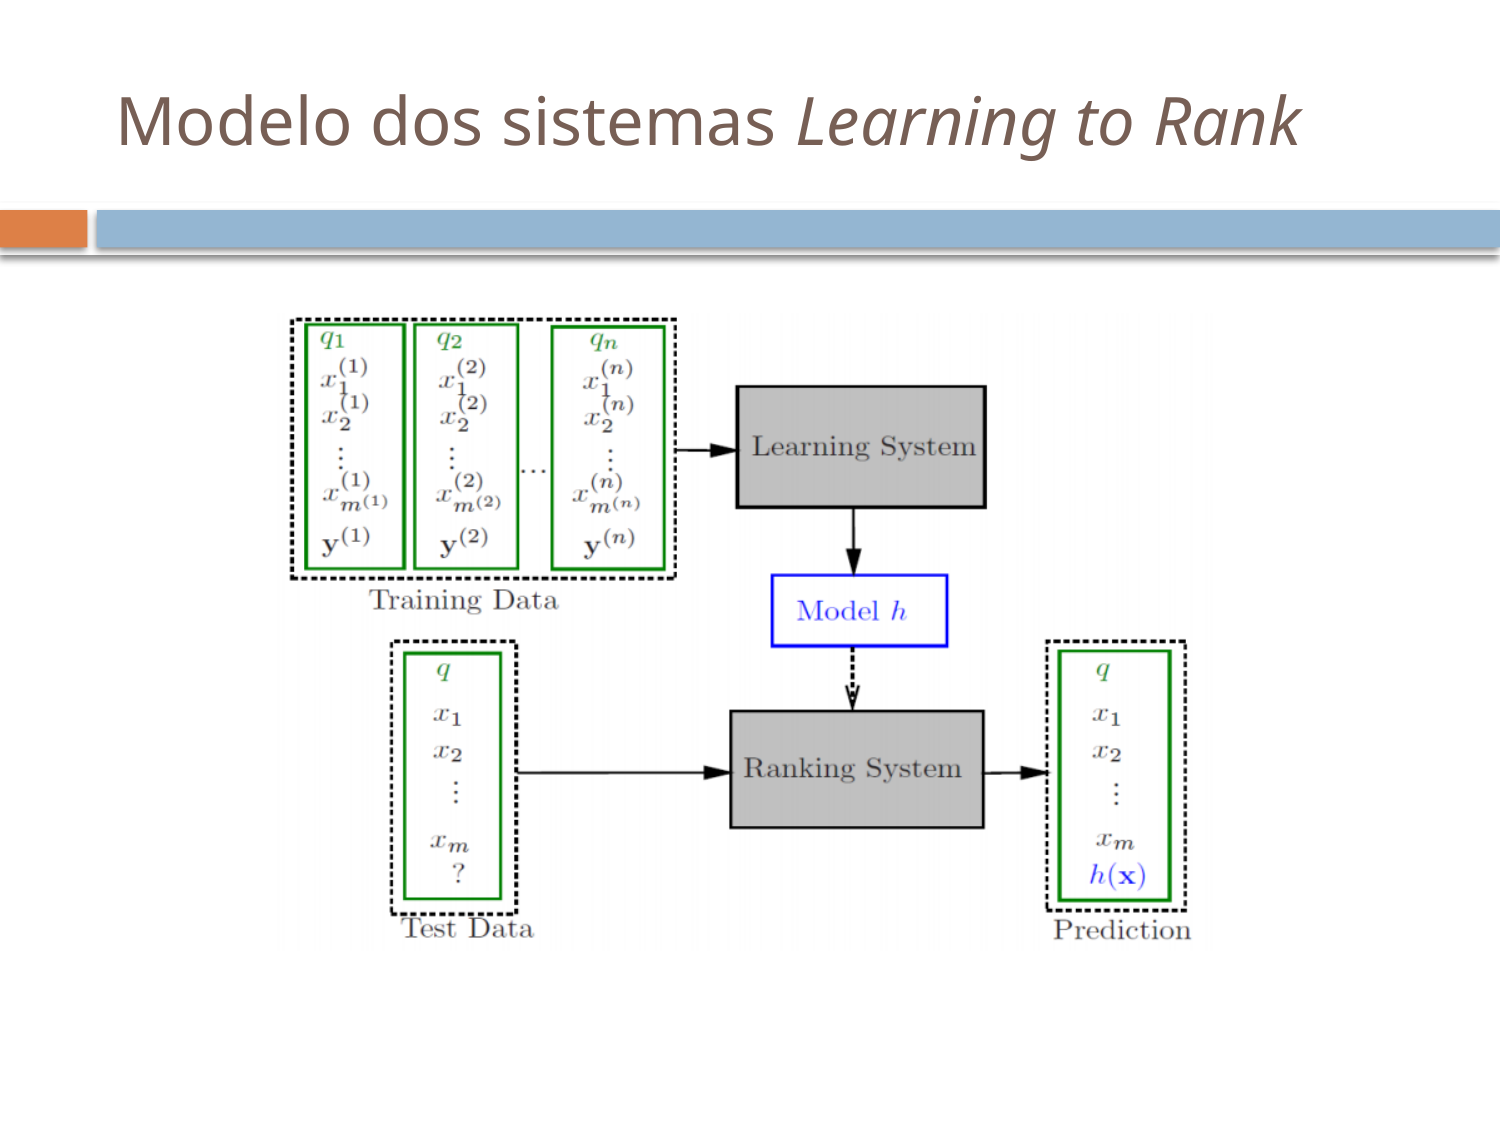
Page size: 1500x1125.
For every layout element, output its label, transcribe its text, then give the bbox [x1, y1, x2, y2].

title Modelo dos sistemas Learning to Rank [100, 37, 1438, 200]
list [257, 298, 1281, 964]
